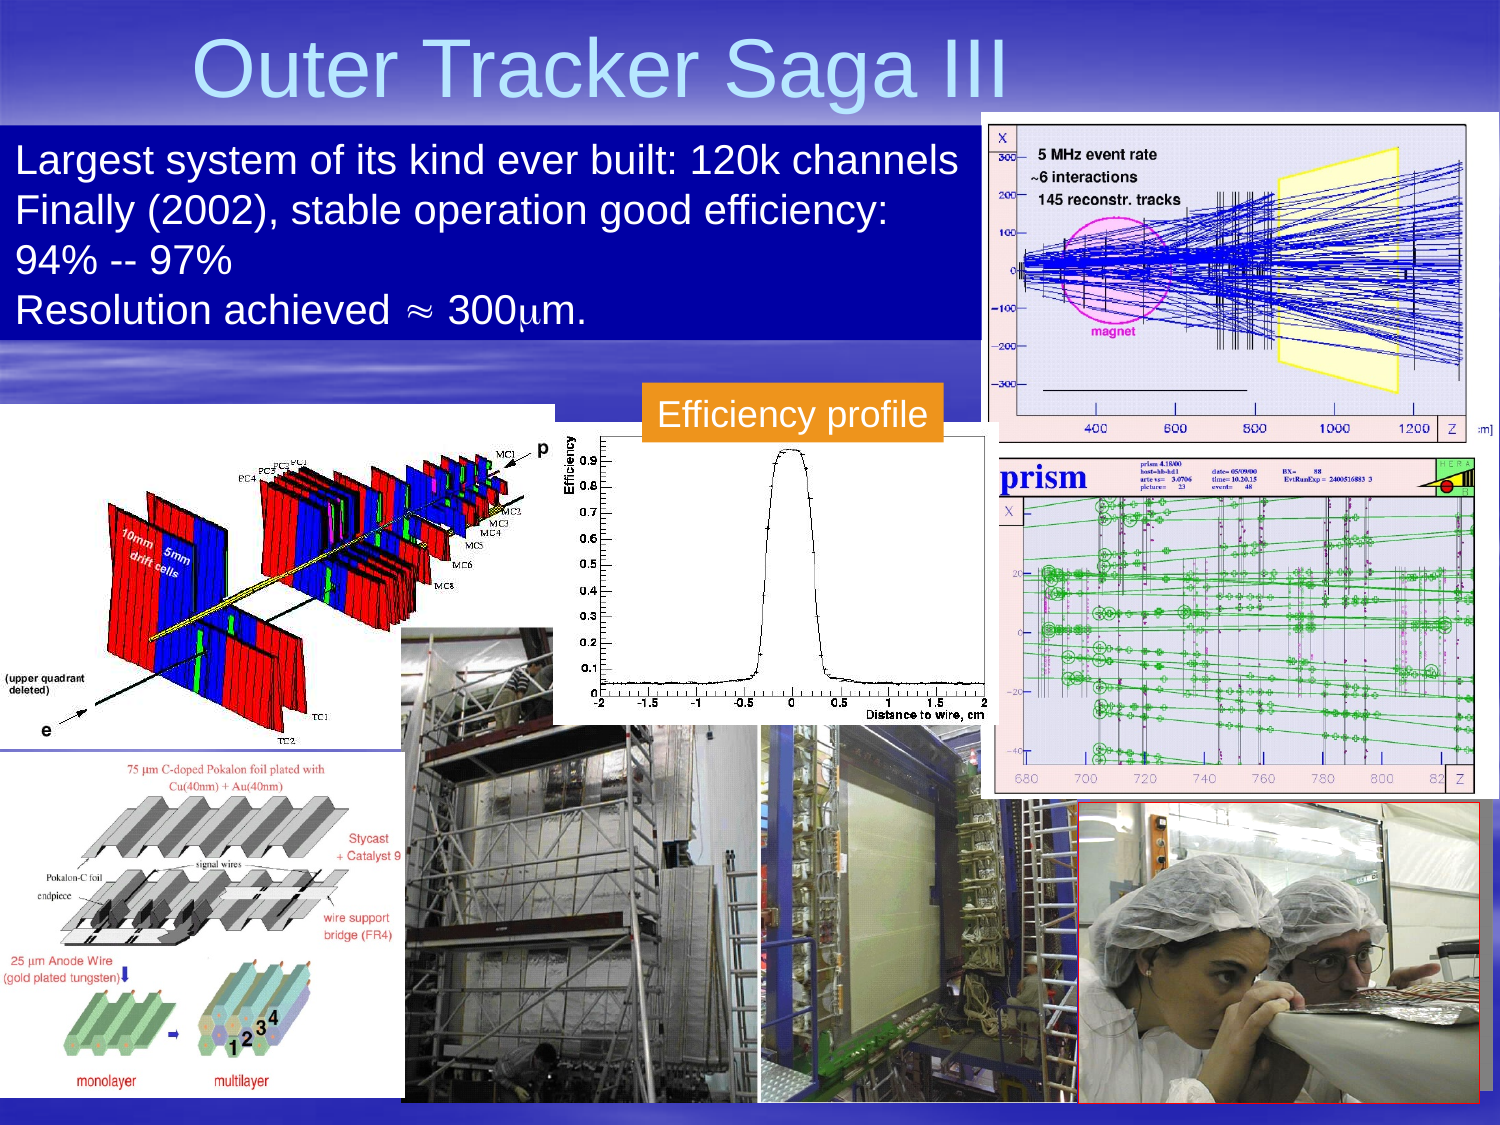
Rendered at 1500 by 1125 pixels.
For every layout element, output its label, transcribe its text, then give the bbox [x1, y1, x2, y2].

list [1078, 808, 1480, 1104]
text_box Efficiency profile [642, 382, 944, 420]
picture [0, 111, 1499, 799]
picture [0, 751, 405, 1099]
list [400, 626, 1073, 1103]
text_box Largest system of its kind ever built: 120k channels Finally (2002), stable operation good efficiency: 94% -- 97% Resolution achieved  300m. [0, 125, 976, 341]
title Outer Tracker Saga III [0, 0, 1203, 125]
